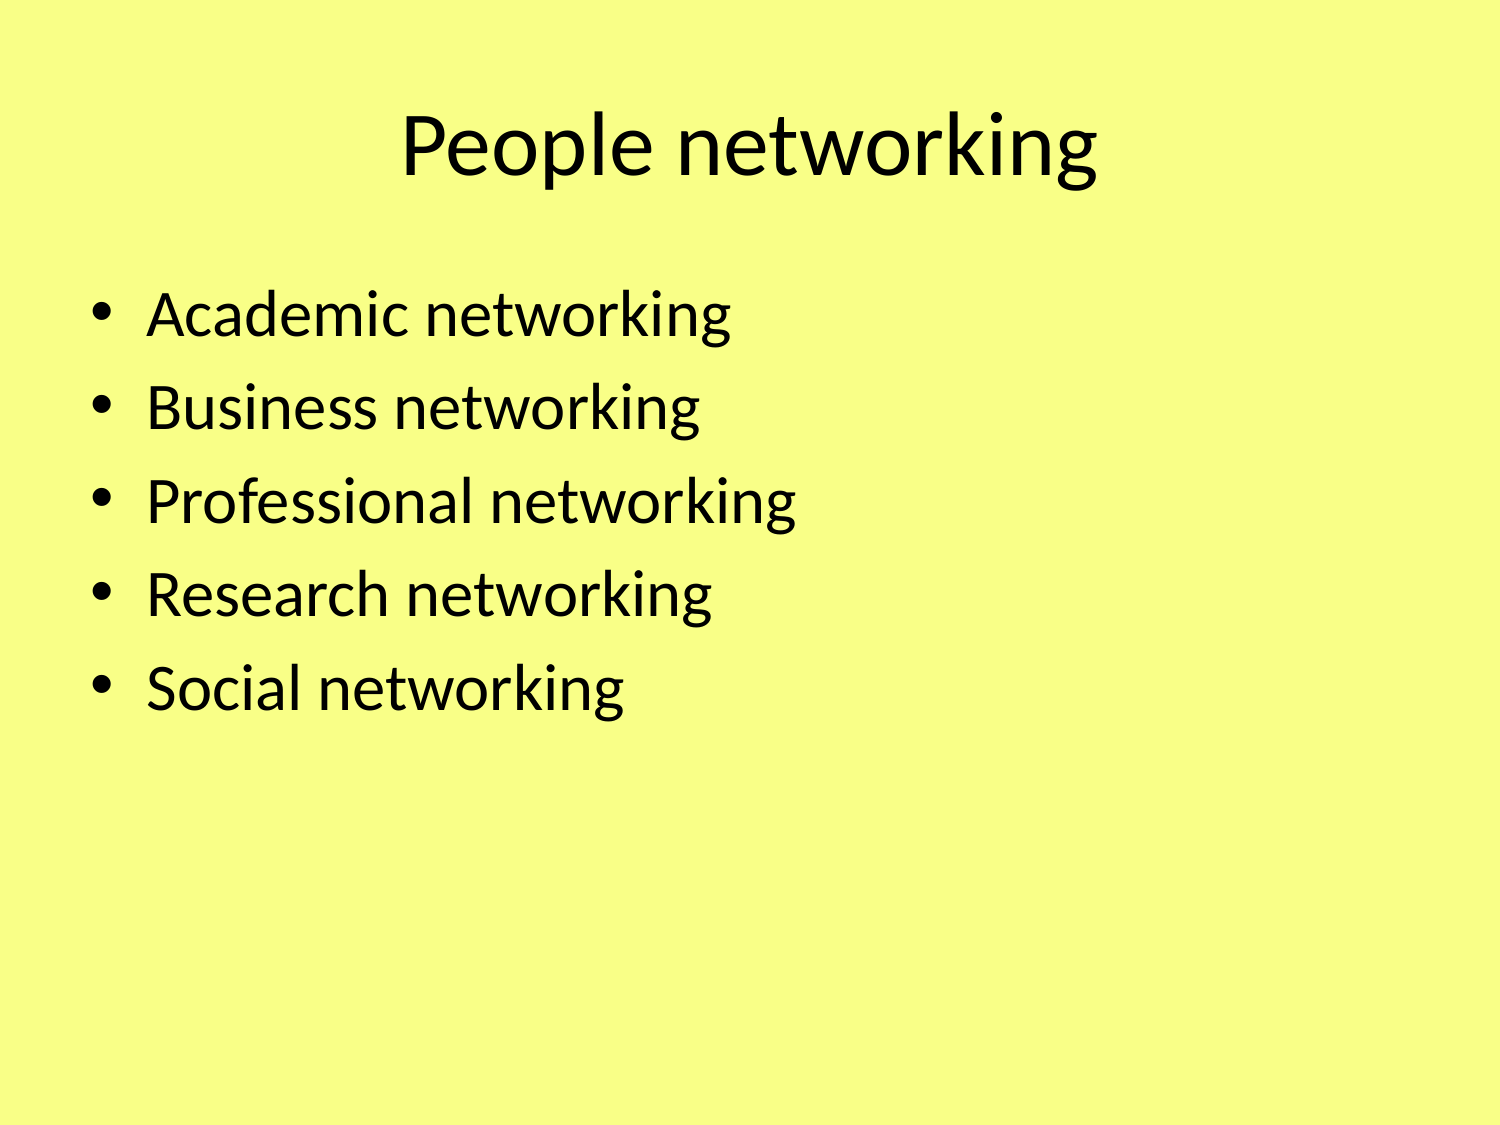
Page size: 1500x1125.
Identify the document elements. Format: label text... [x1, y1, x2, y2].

list Academic networking Business networking Professional networking Research networking Social networking [75, 262, 1425, 1005]
title People networking [75, 45, 1425, 233]
